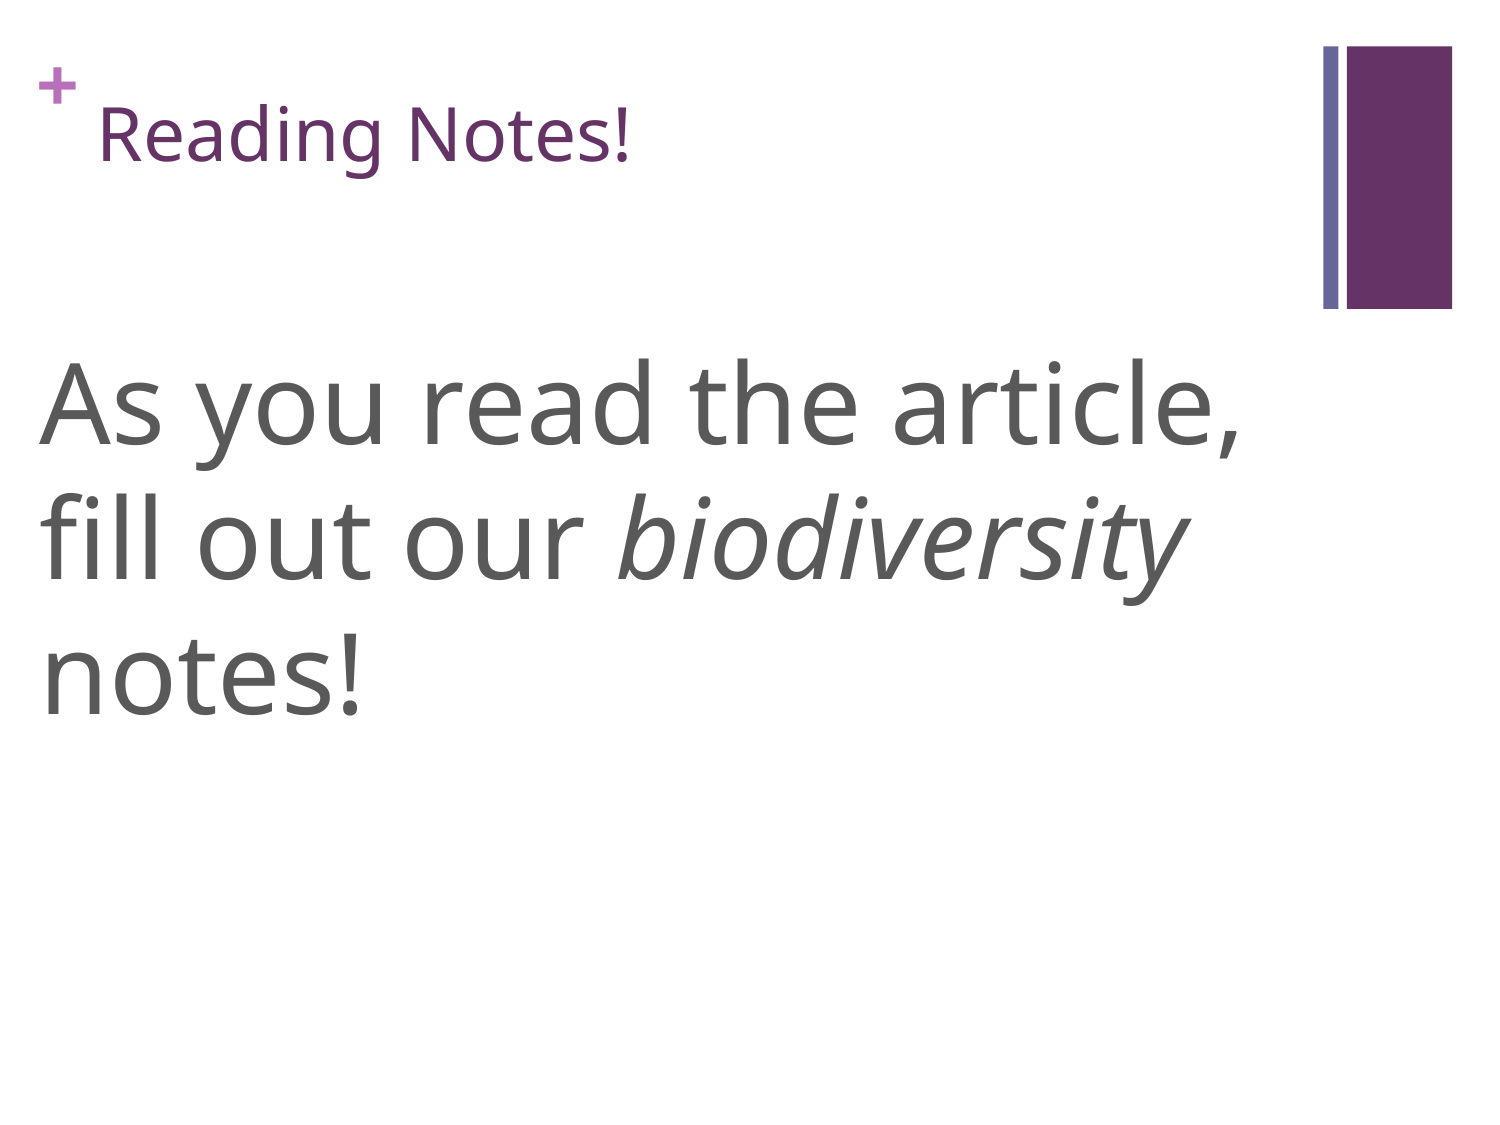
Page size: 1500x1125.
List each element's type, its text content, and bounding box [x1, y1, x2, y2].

list As you read the article, fill out our biodiversity notes! [24, 324, 1413, 1005]
title Reading Notes! [81, 79, 1322, 263]
